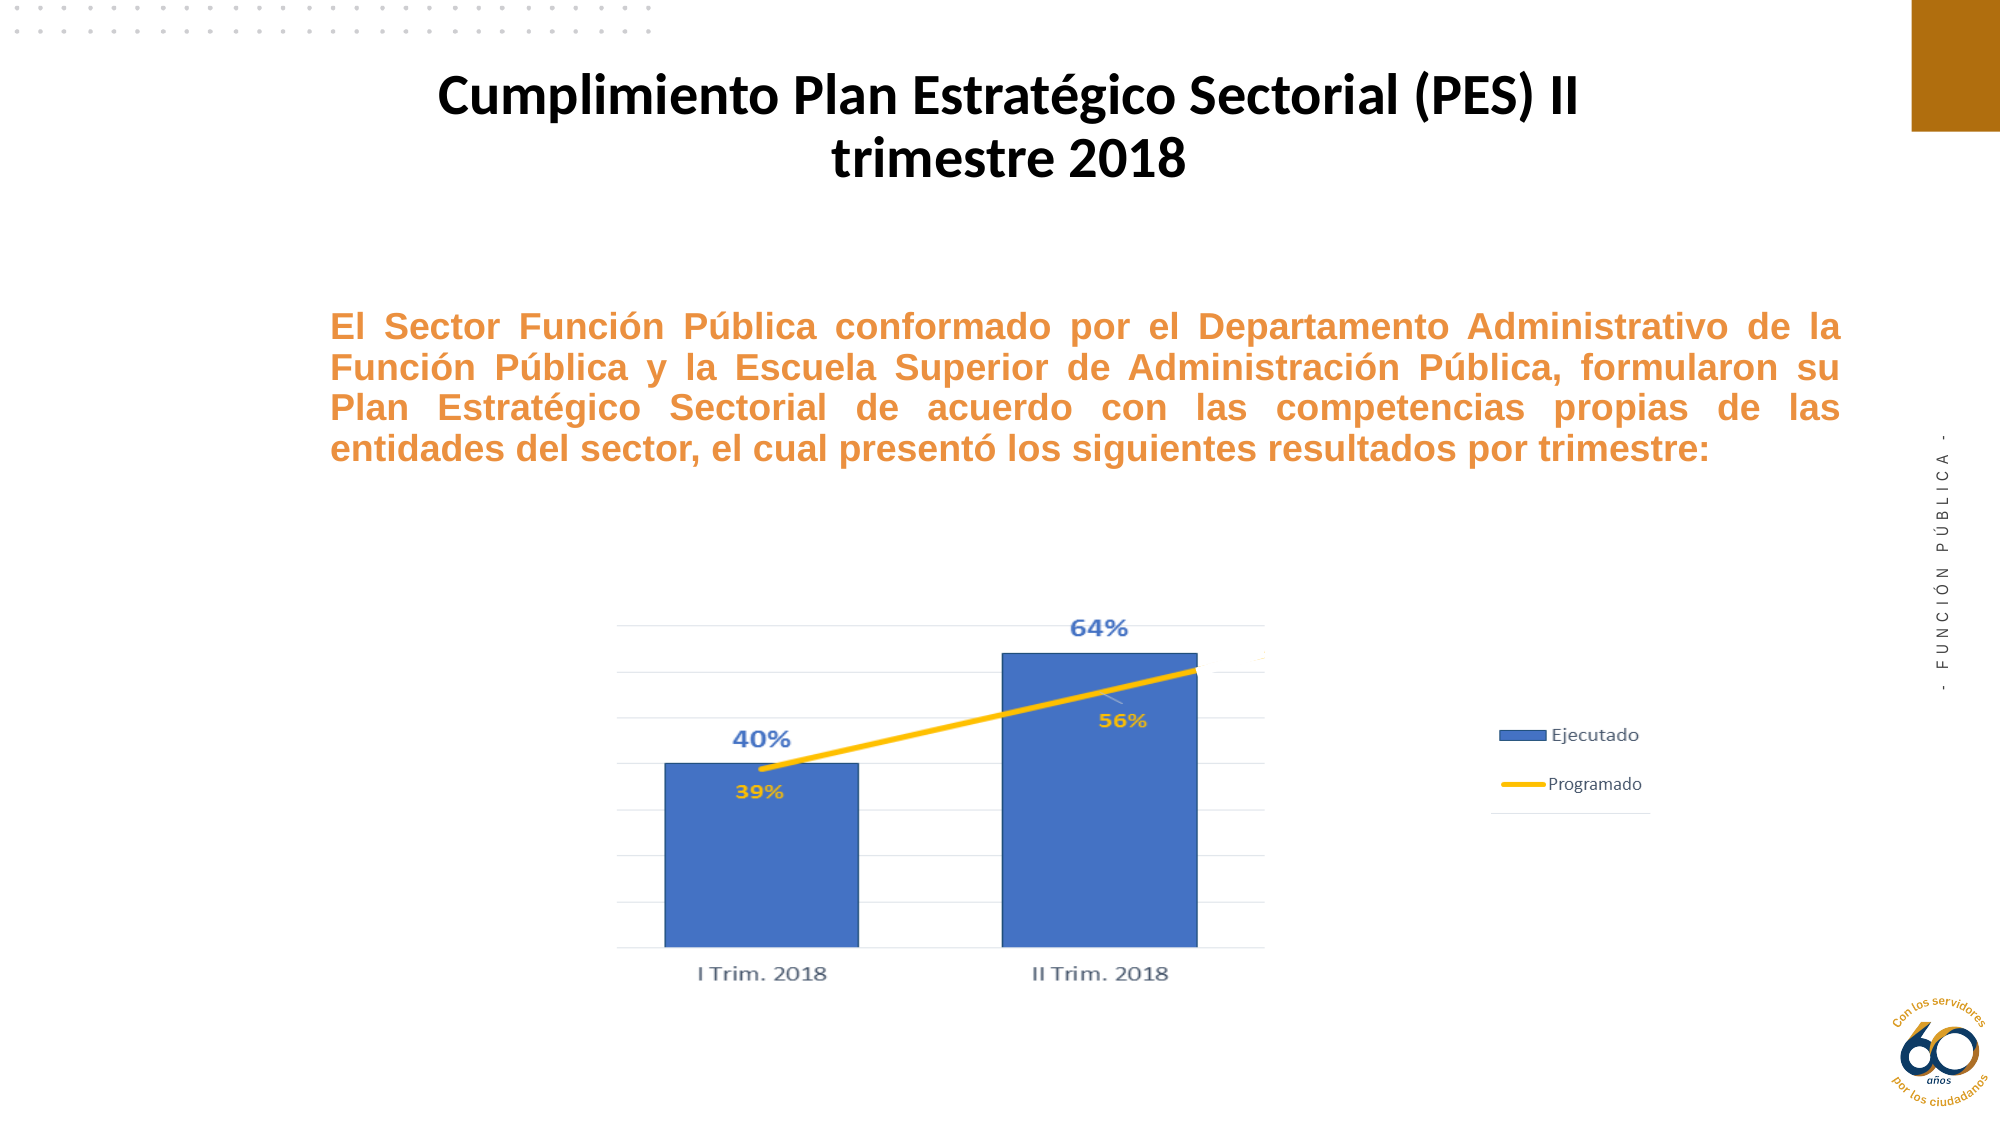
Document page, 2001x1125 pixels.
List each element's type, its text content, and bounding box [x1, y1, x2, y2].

picture [0, 1, 655, 50]
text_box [1491, 708, 1651, 814]
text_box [616, 605, 1265, 995]
picture [1866, 974, 2001, 1125]
text_box Cumplimiento Plan Estratégico Sectorial (PES) II trimestre 2018 [332, 57, 1687, 198]
list El Sector Función Pública conformado por el Departamento Administrativo de la Función Pública y la Escuela Superior de Administración Pública, formularon su Plan Estratégico Sectorial de acuerdo con las competencias propias de las entidades del sector, el cual presentó los siguientes resultados por trimestre: [315, 299, 1857, 953]
